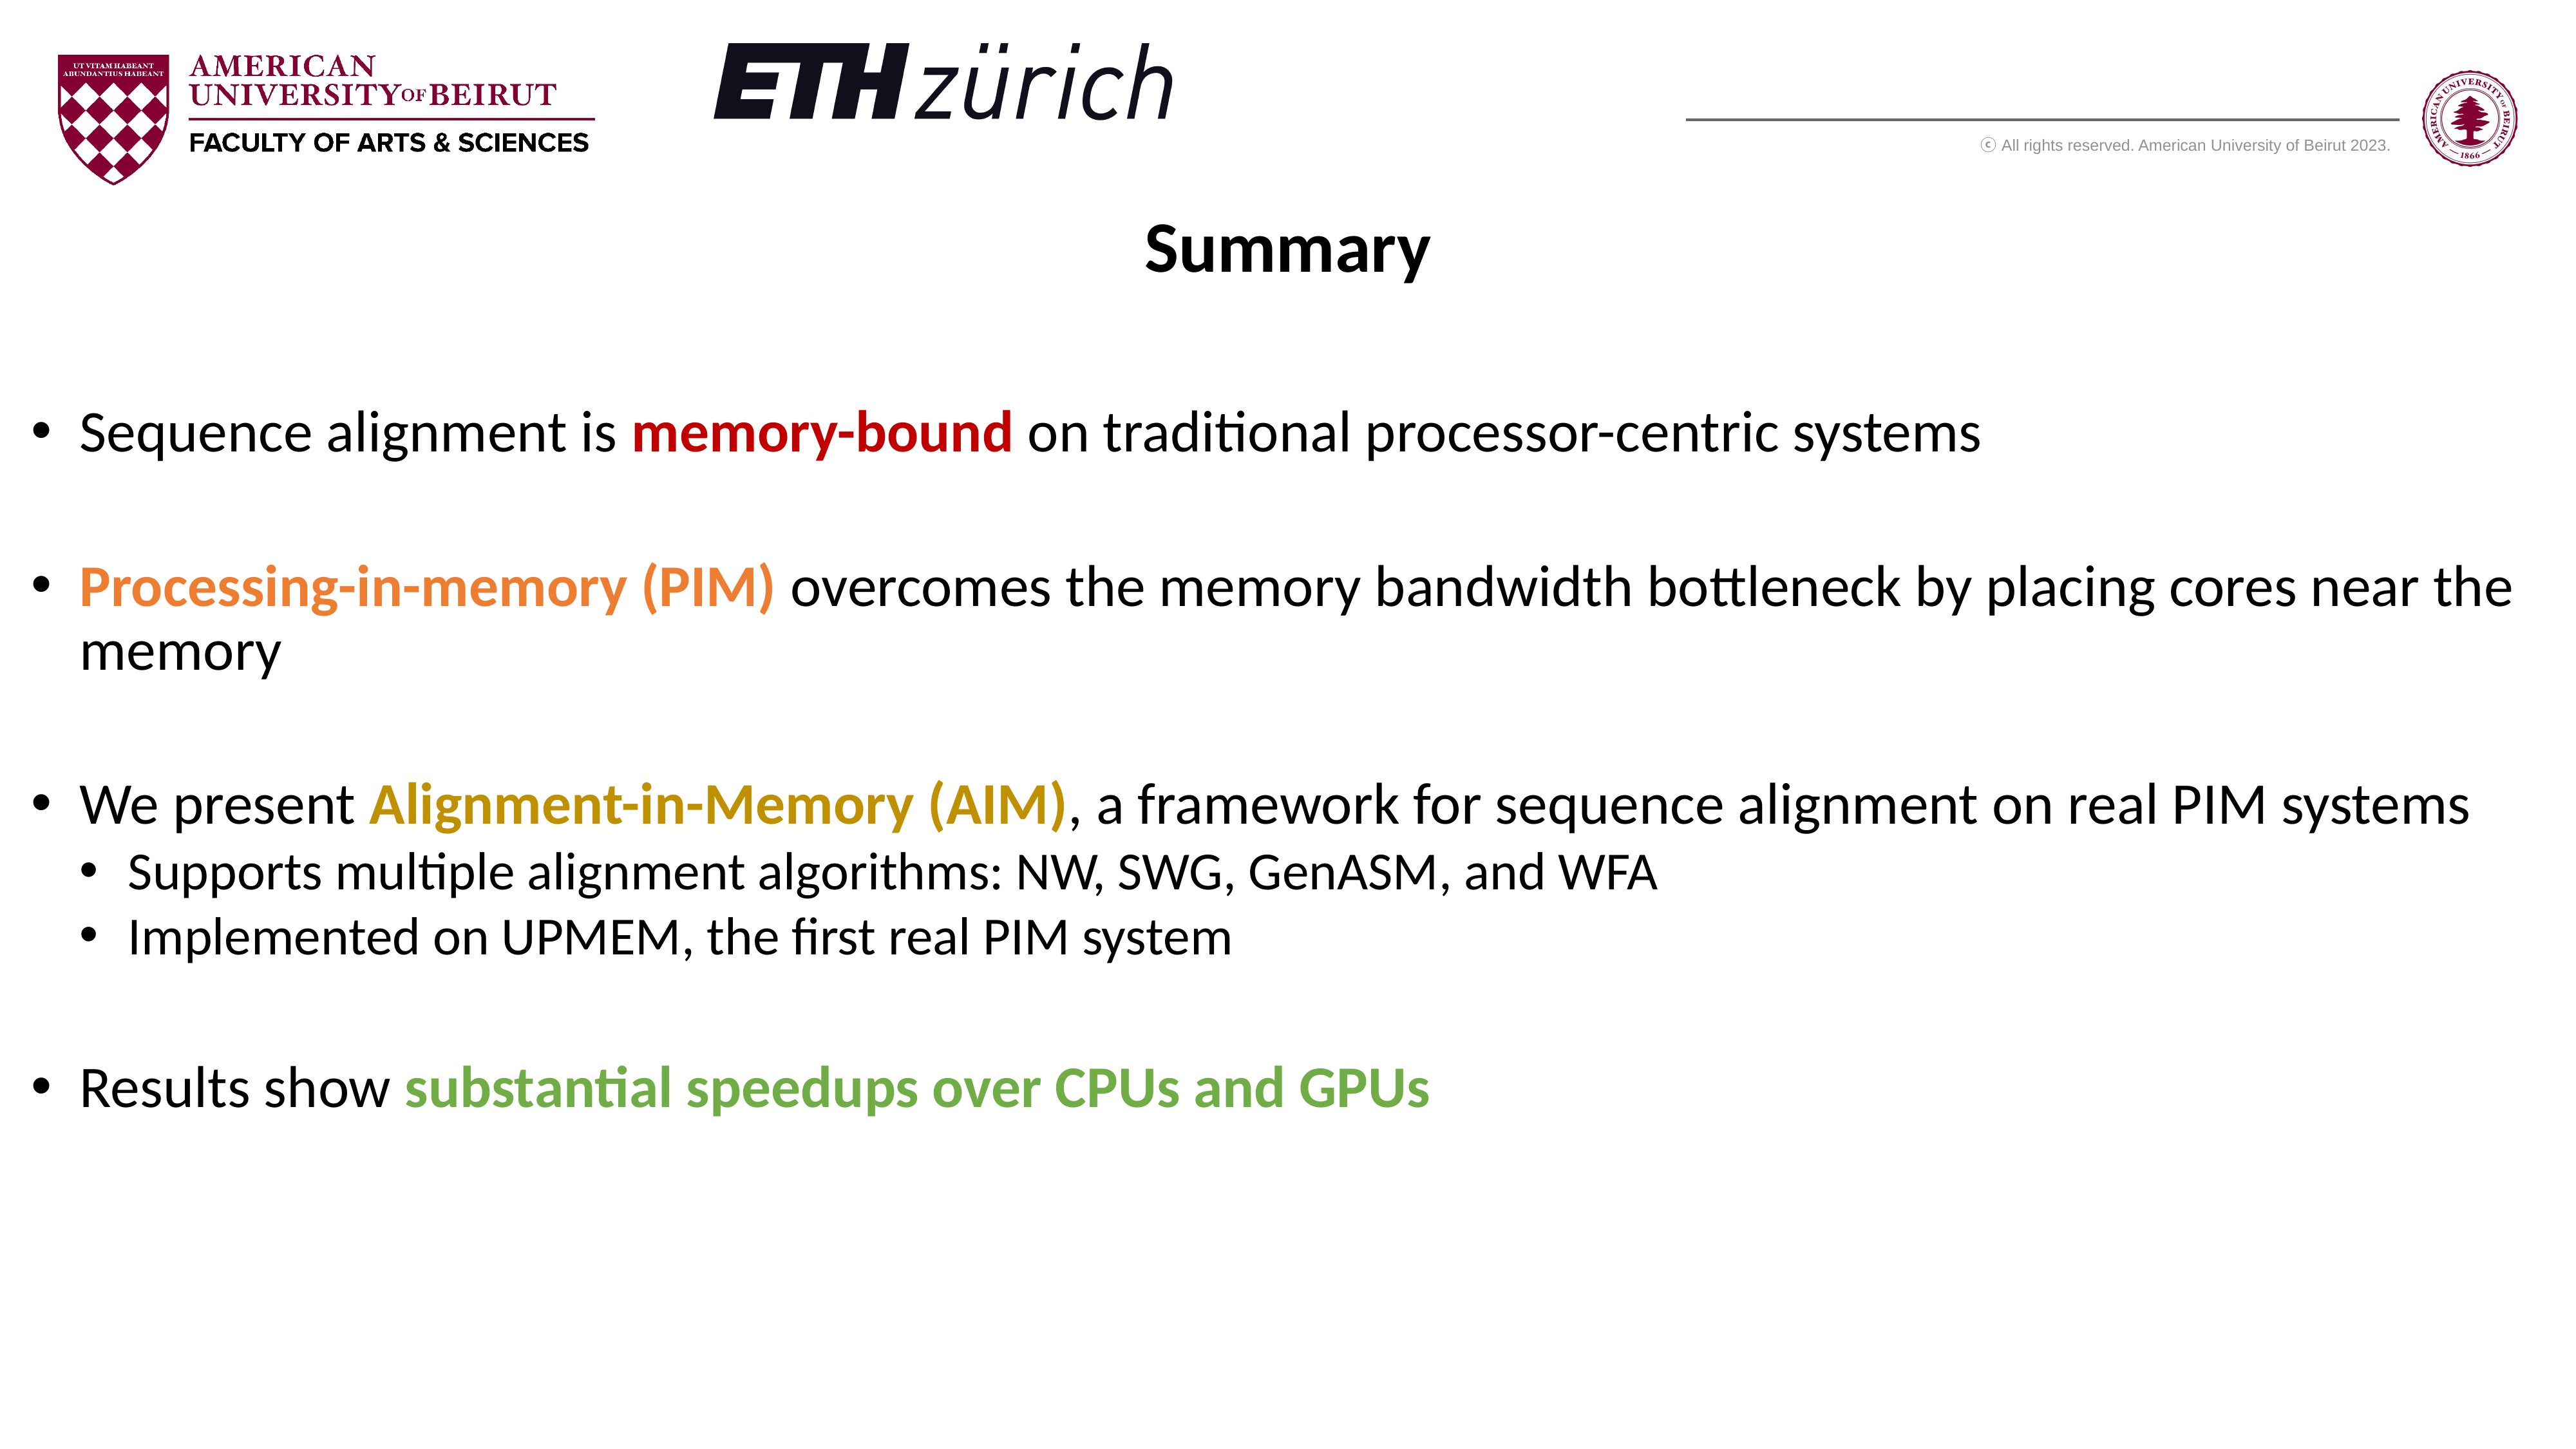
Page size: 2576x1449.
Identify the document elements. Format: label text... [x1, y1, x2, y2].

picture [712, 43, 1174, 121]
picture [58, 55, 595, 185]
list Sequence alignment is memory-bound on traditional processor-centric systems Processing-in-memory (PIM) overcomes the memory bandwidth bottleneck by placing cores near the memory We present Alignment-in-Memory (AIM), a framework for sequence alignment on real PIM systems Supports multiple alignment algorithms: NW, SWG, GenASM, and WFA Implemented on UPMEM, the first real PIM system Results show substantial speedups over CPUs and GPUs [22, 312, 2554, 1425]
list Summary [22, 200, 2554, 297]
